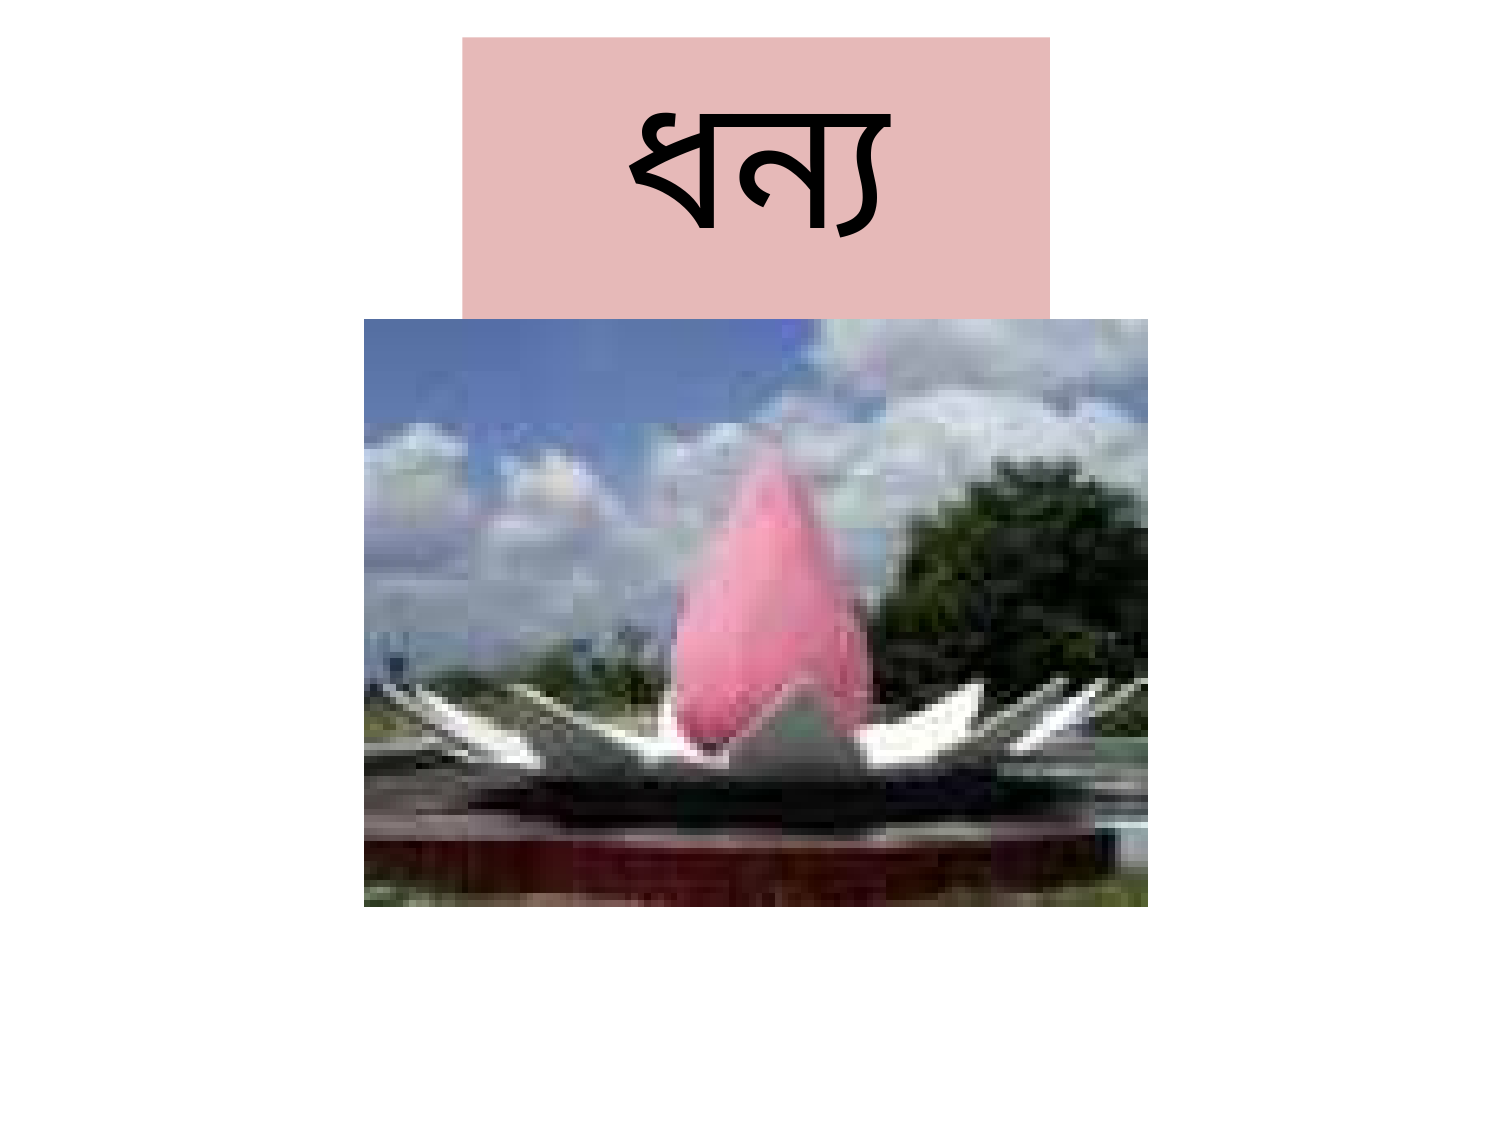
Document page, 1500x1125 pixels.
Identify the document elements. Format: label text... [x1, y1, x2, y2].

text_box ধন্য বাদ [462, 37, 1050, 317]
picture [364, 318, 1149, 907]
